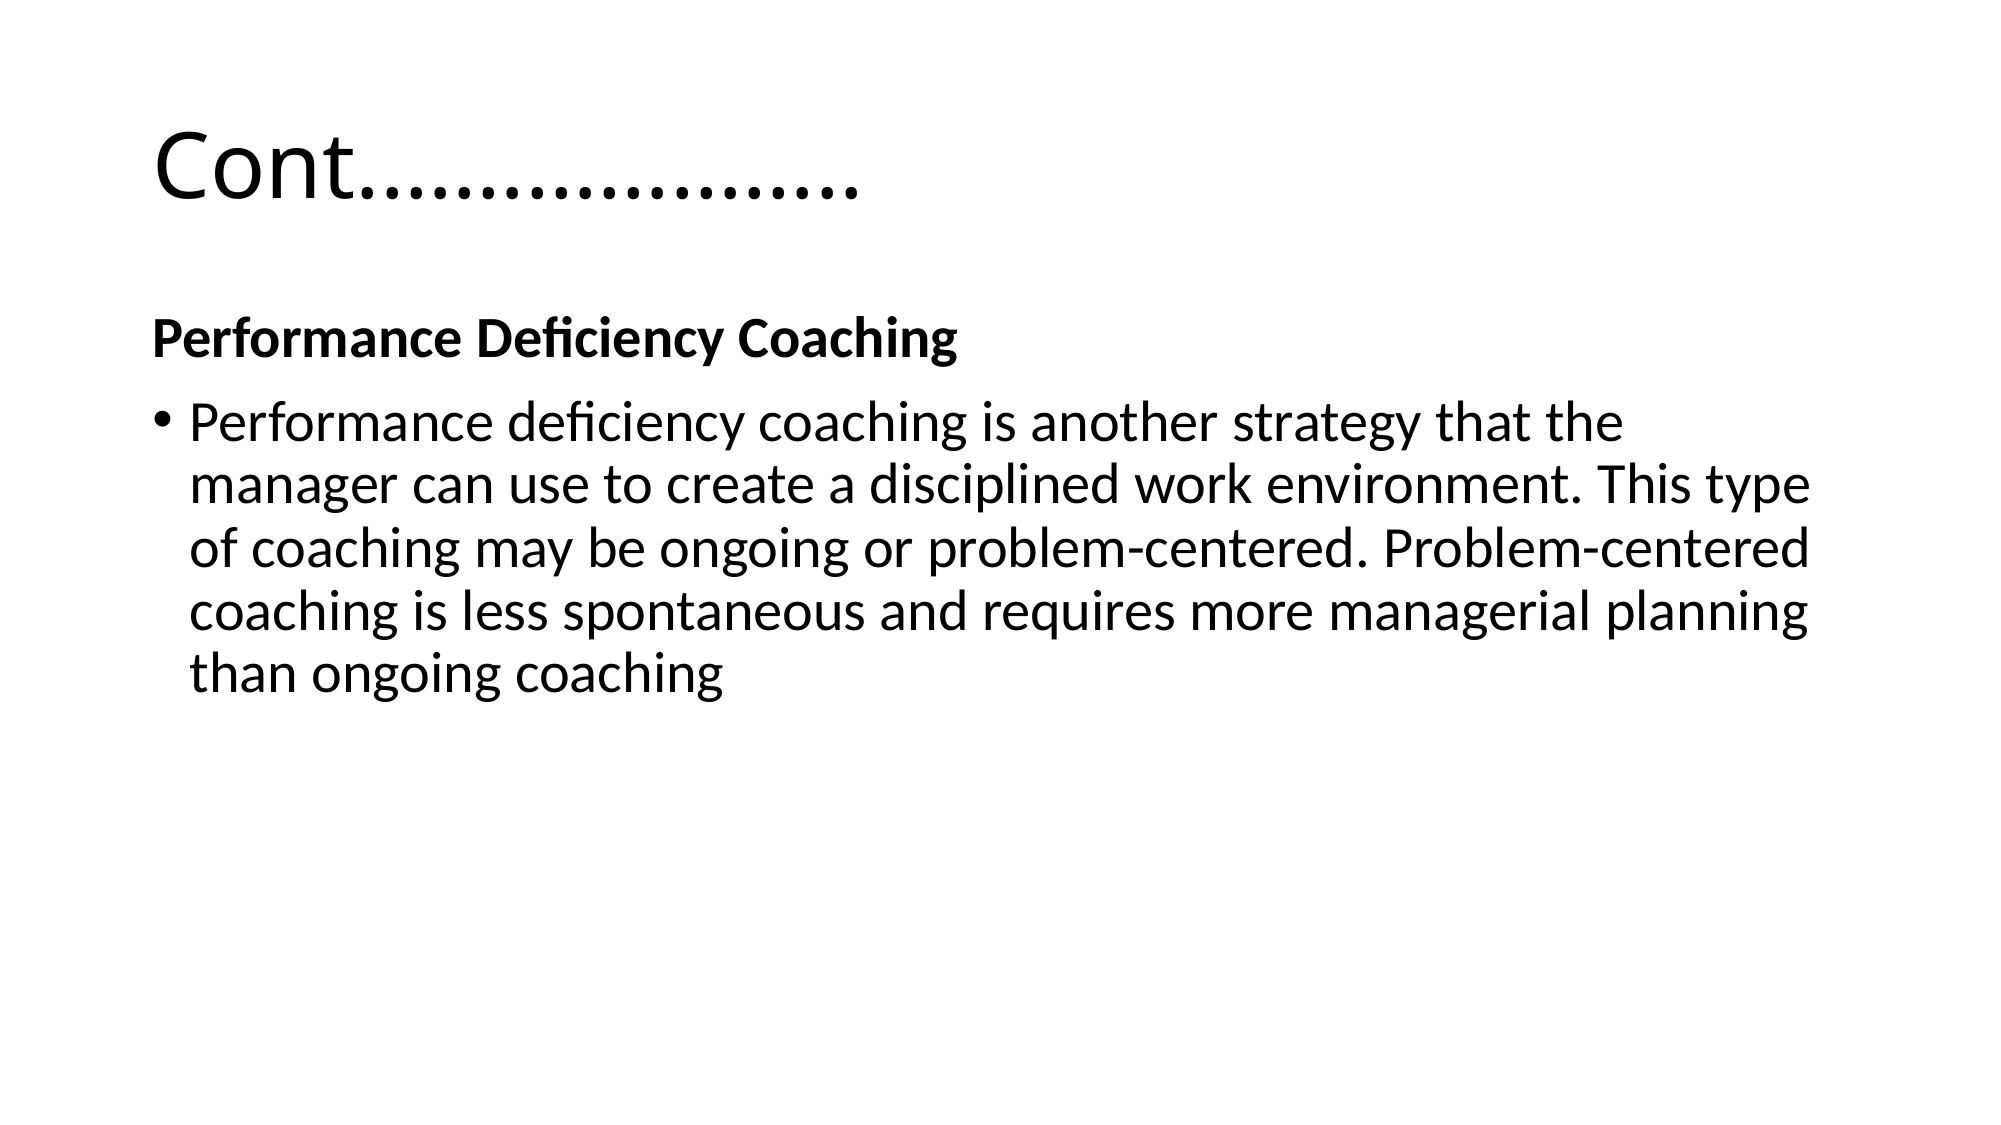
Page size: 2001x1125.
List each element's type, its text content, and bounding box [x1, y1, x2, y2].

list Performance Deficiency Coaching Performance deficiency coaching is another strategy that the manager can use to create a disciplined work environment. This type of coaching may be ongoing or problem-centered. Problem-centered coaching is less spontaneous and requires more managerial planning than ongoing coaching [137, 299, 1863, 1014]
title Cont.……………….. [137, 59, 1863, 278]
